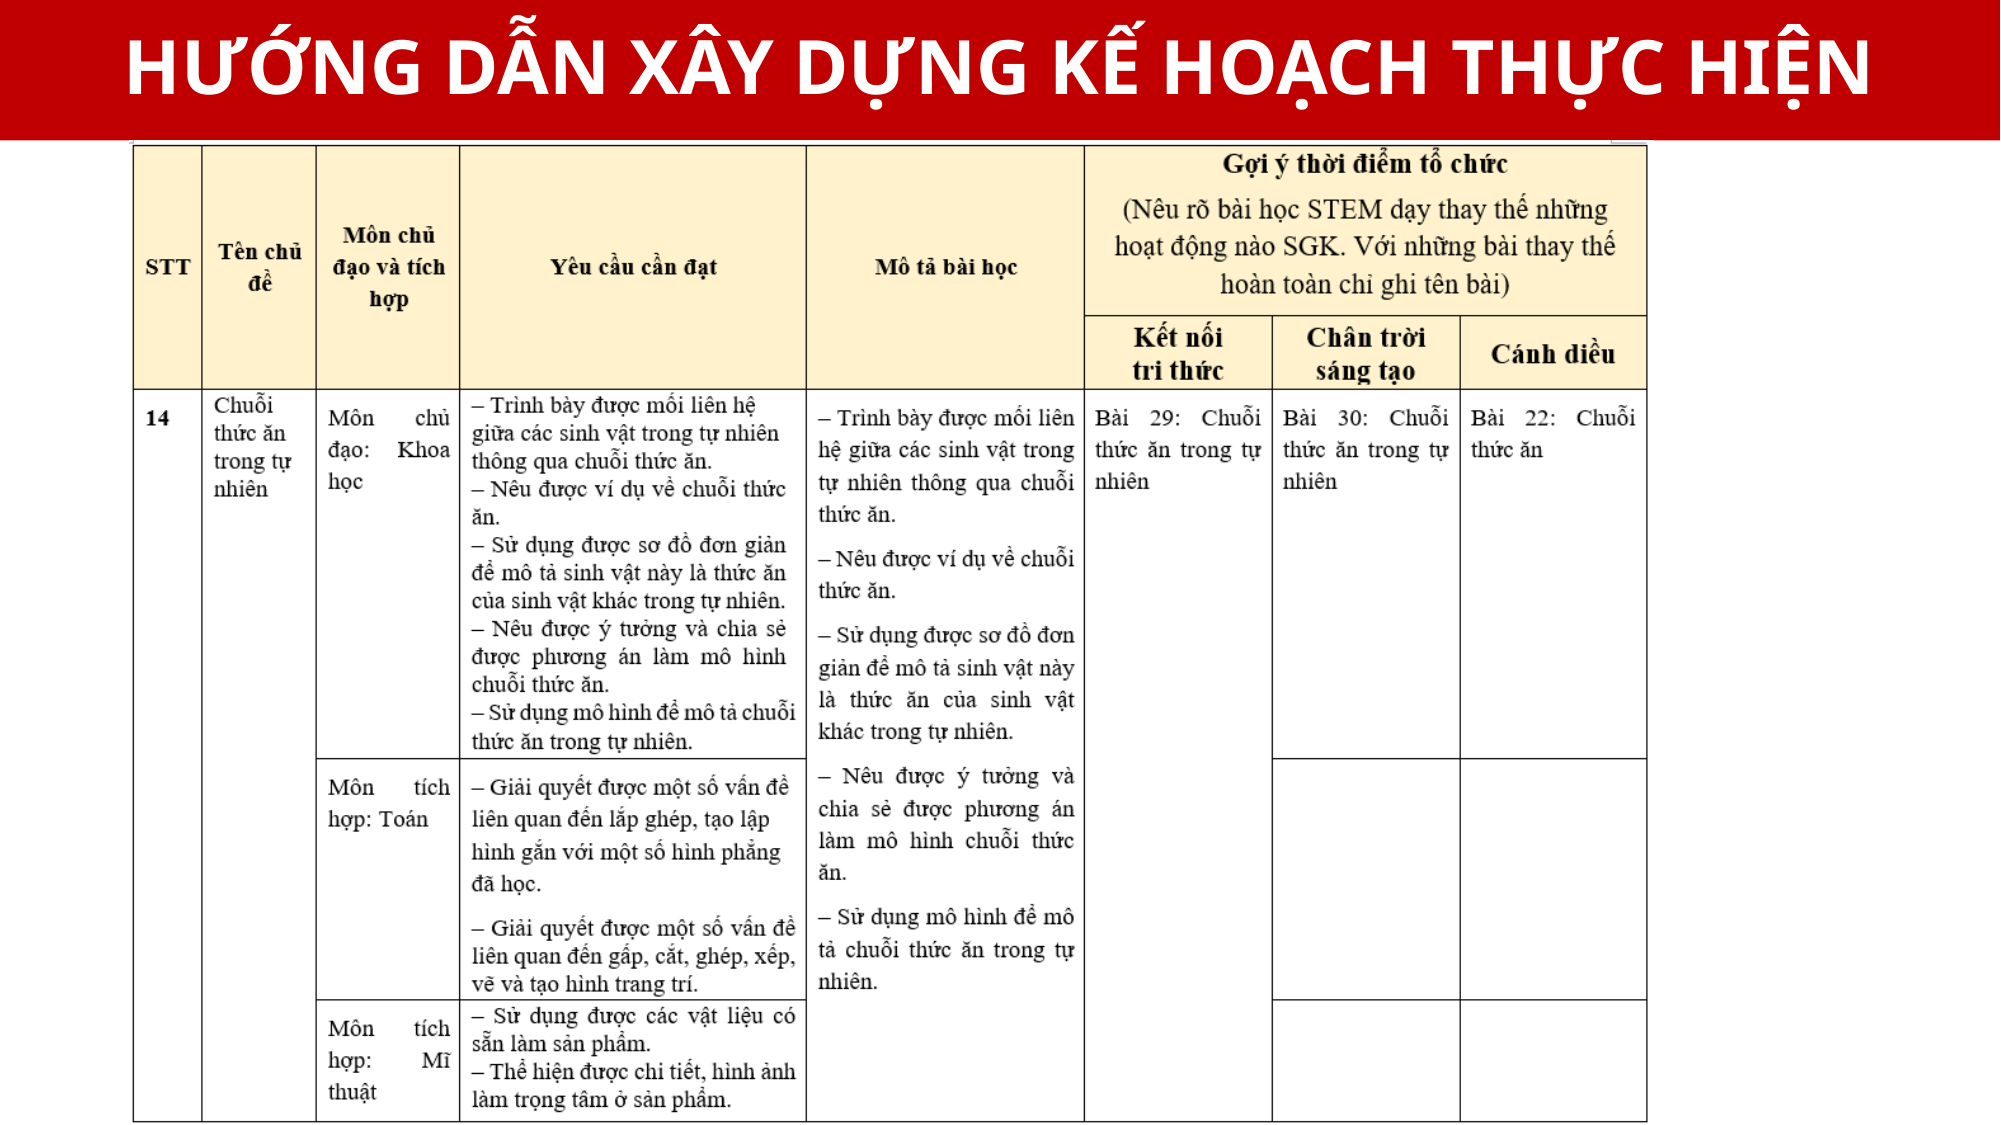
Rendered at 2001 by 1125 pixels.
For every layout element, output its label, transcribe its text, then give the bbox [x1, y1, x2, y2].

title HƯỚNG DẪN XÂY DỰNG KẾ HOẠCH THỰC HIỆN [0, 0, 2000, 141]
picture [129, 139, 1654, 1125]
